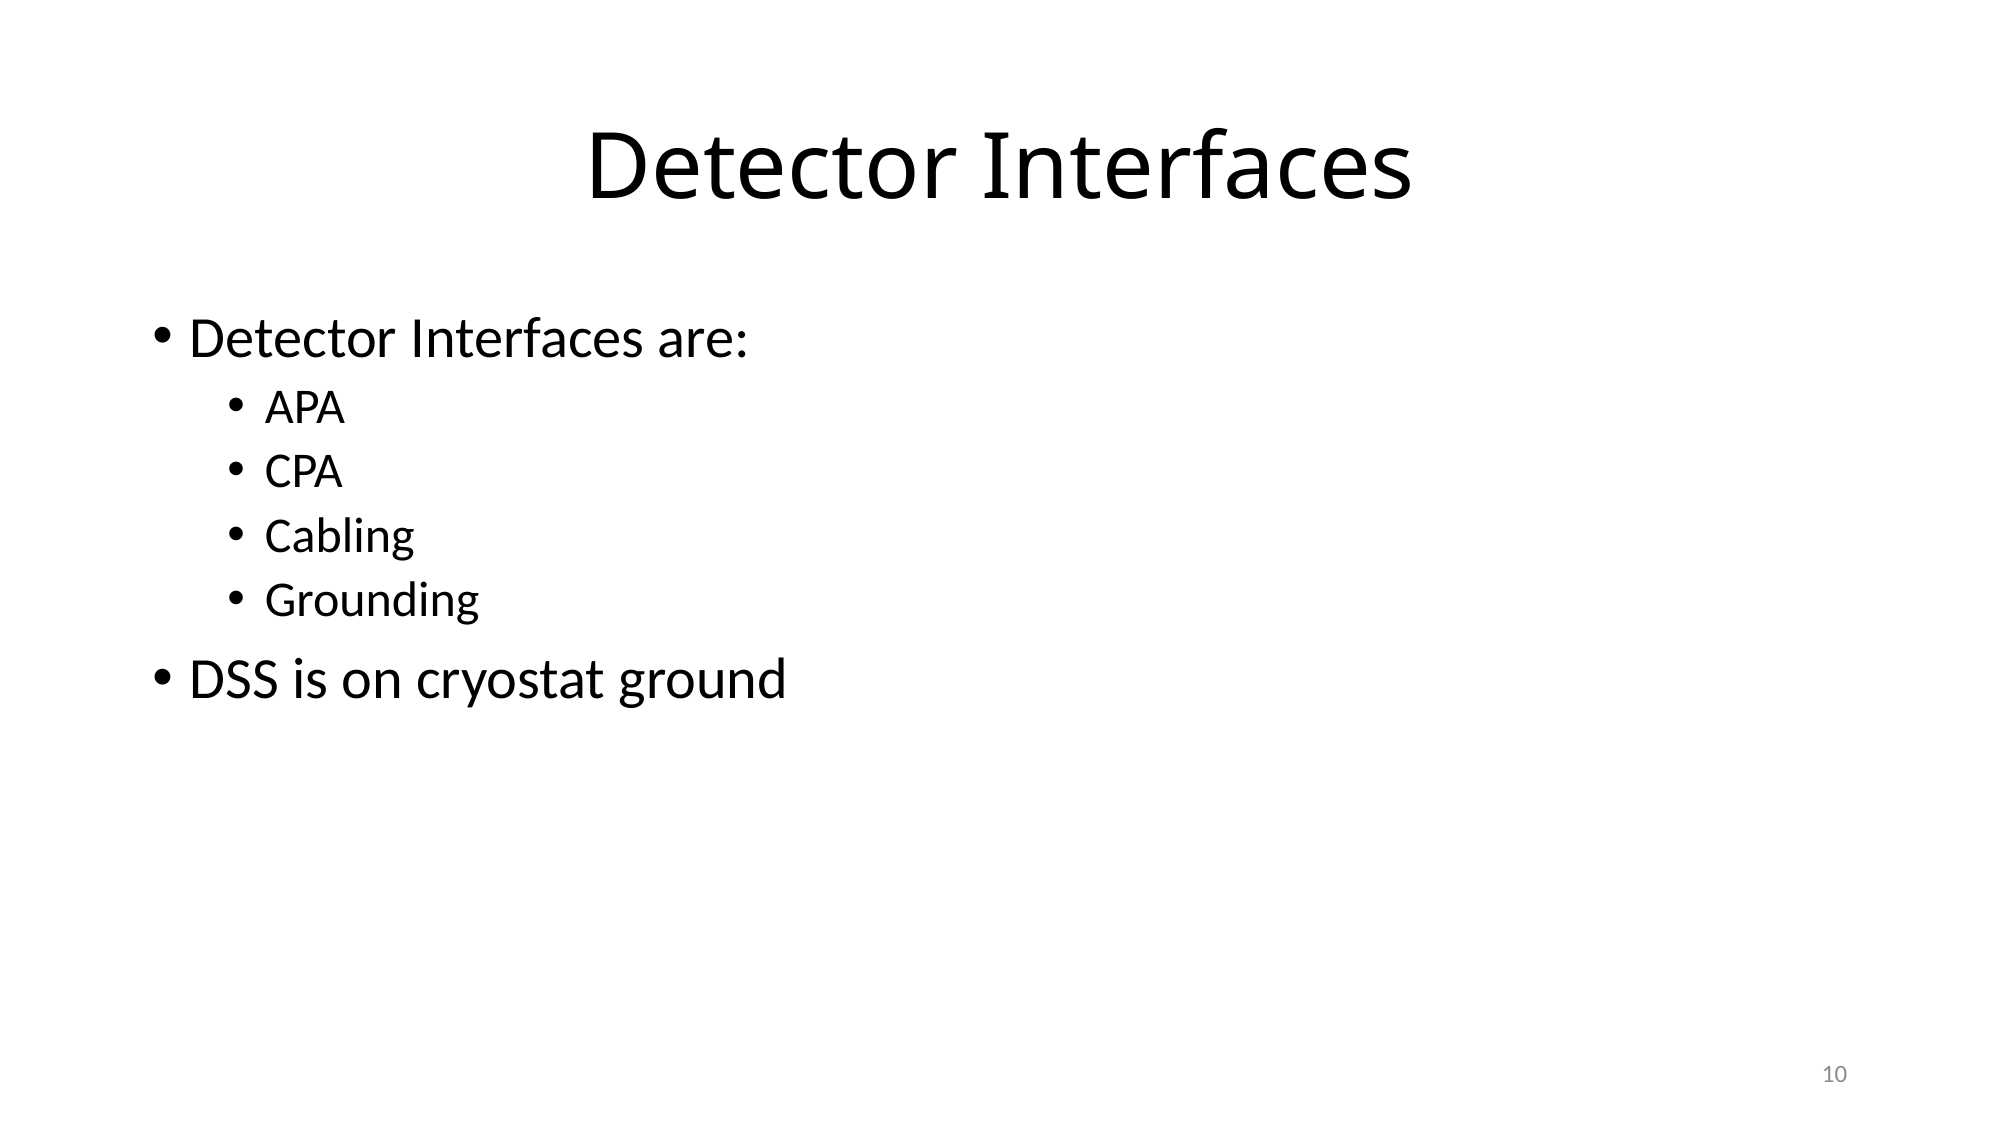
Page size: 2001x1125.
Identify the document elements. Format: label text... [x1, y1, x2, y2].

title Detector Interfaces [137, 59, 1863, 278]
list Detector Interfaces are: APA CPA Cabling Grounding DSS is on cryostat ground [137, 299, 1863, 1014]
slide_number 10 [1412, 1042, 1863, 1103]
